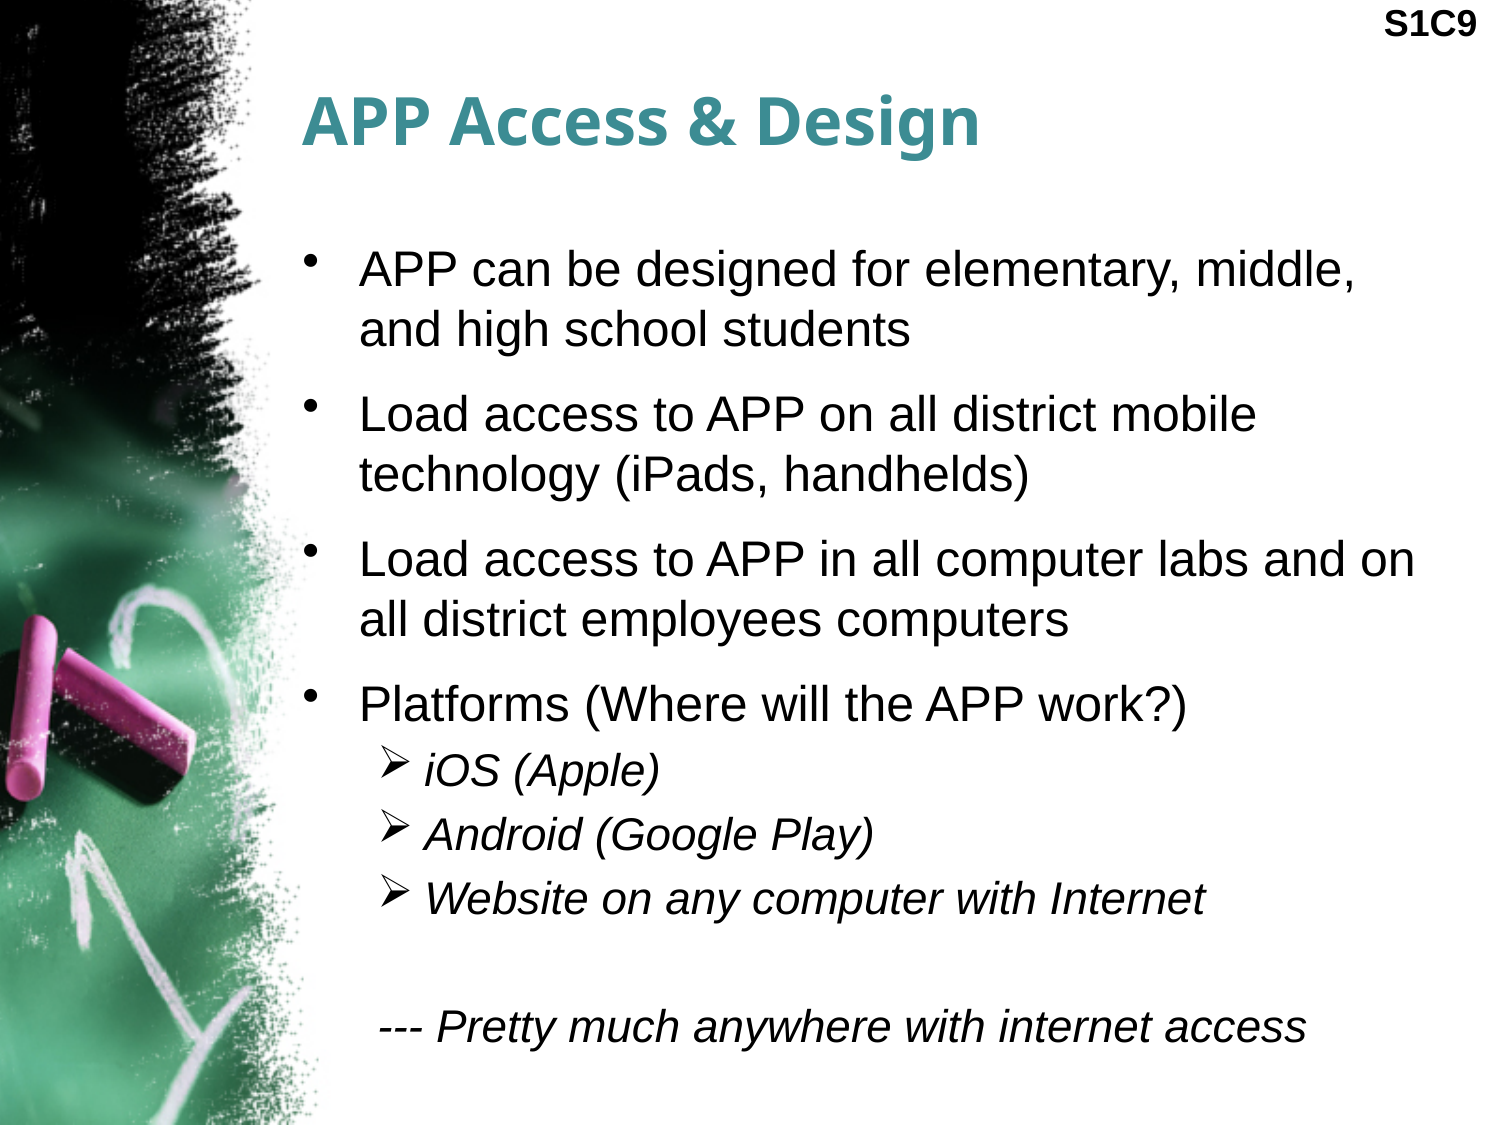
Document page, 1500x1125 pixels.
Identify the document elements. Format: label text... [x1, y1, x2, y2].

picture [0, 0, 1500, 1125]
title APP Access & Design [287, 50, 1438, 188]
list APP can be designed for elementary, middle, and high school students Load access to APP on all district mobile technology (iPads, handhelds) Load access to APP in all computer labs and on all district employees computers Platforms (Where will the APP work?) iOS (Apple) Android (Google Play) Website on any computer with Internet --- Pretty much anywhere with internet access [287, 228, 1438, 979]
text_box S1C9 [1369, 0, 1500, 51]
